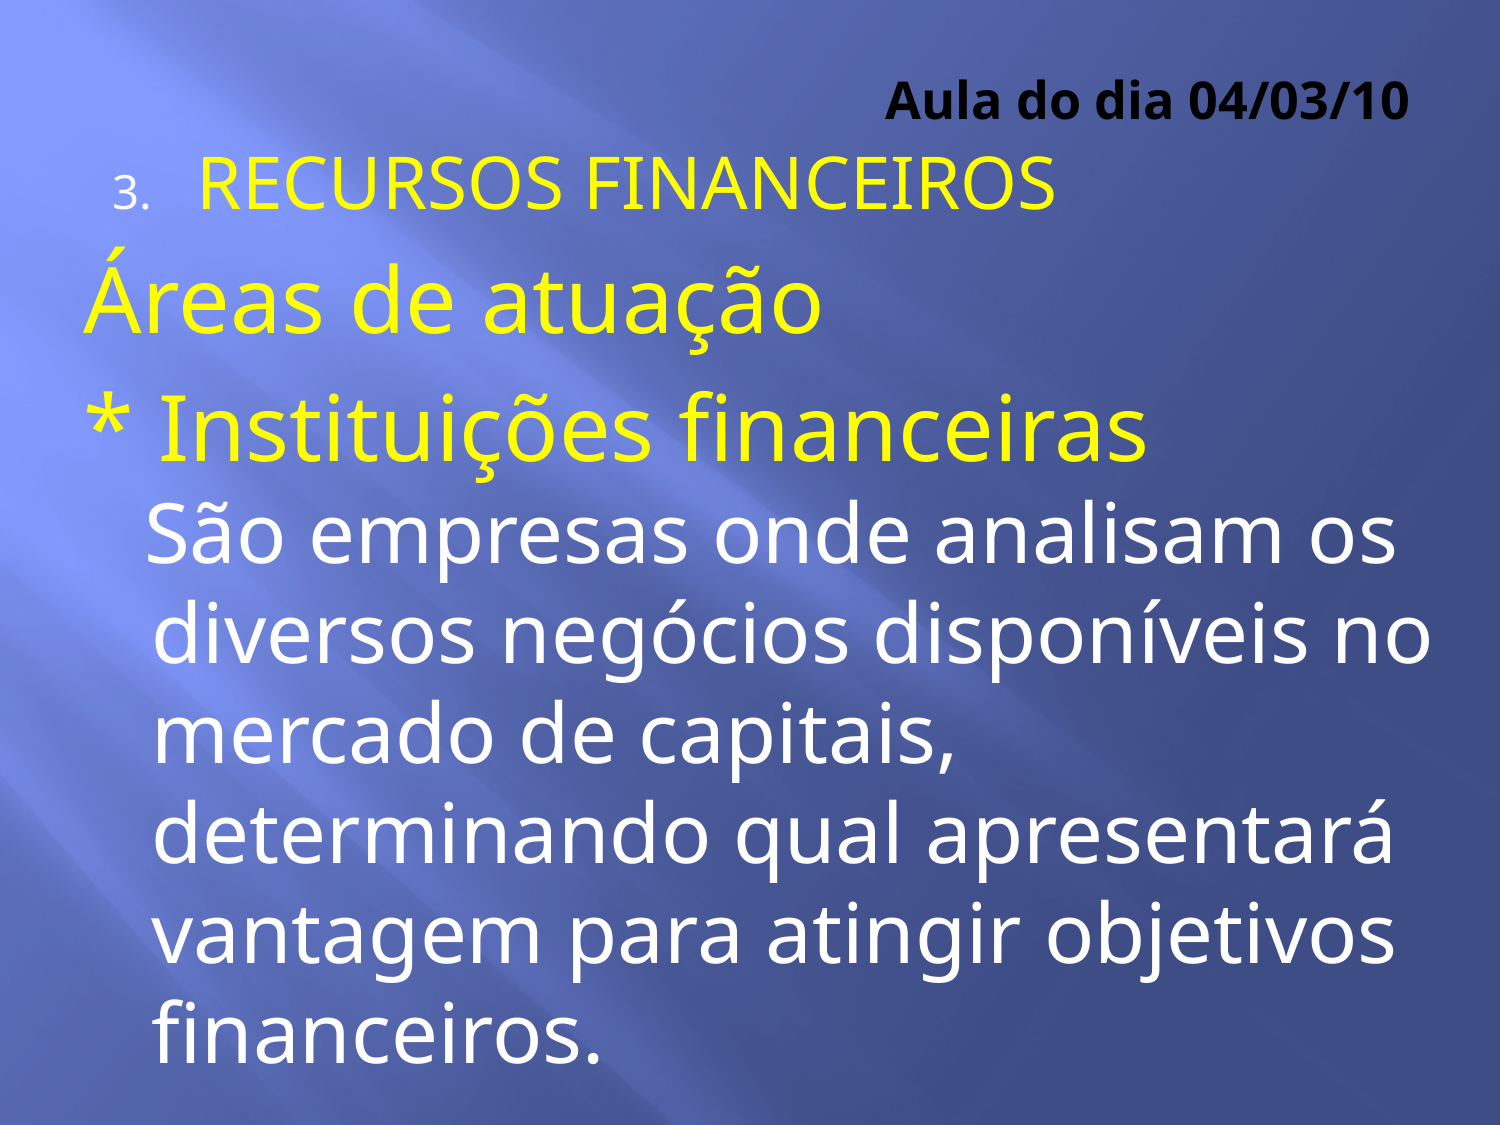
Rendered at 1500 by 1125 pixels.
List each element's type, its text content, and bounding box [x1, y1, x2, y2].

text_box Áreas de atuação * Instituições financeiras São empresas onde analisam os diversos negócios disponíveis no mercado de capitais, determinando qual apresentará vantagem para atingir objetivos financeiros. [46, 234, 1500, 1079]
title Aula do dia 04/03/10 [75, 45, 1425, 153]
list RECURSOS FINANCEIROS [74, 128, 1426, 234]
